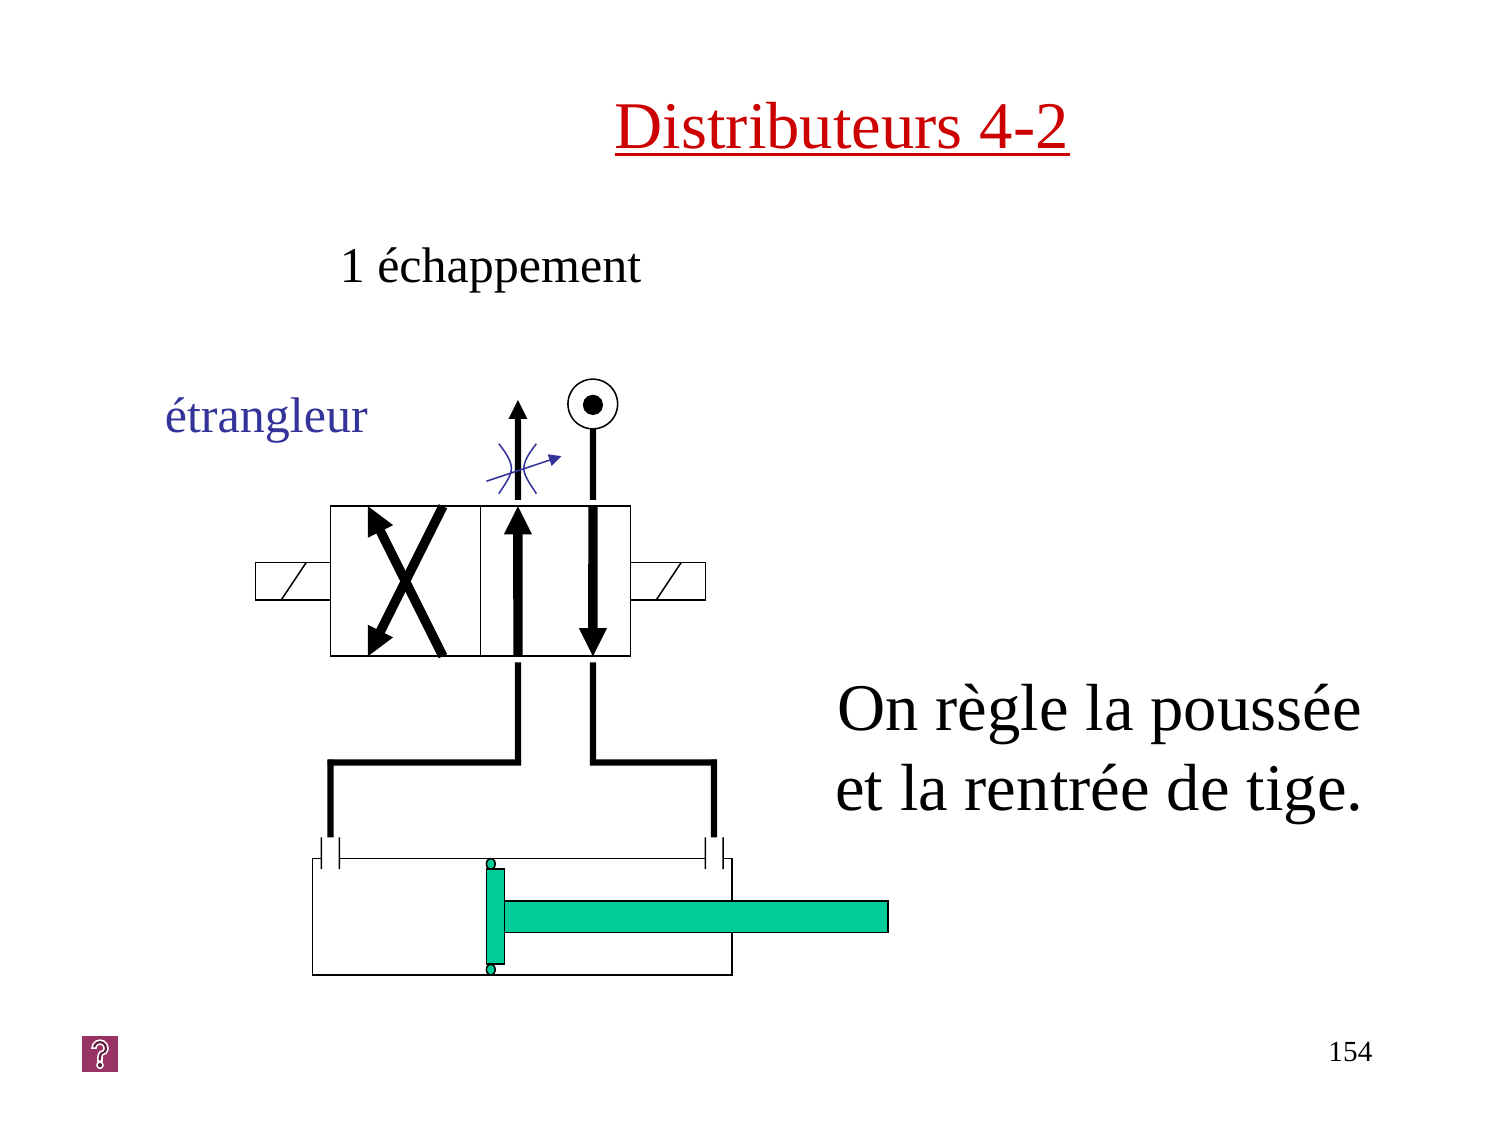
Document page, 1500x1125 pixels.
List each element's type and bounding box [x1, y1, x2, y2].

text_box [255, 506, 706, 657]
text_box [567, 379, 618, 429]
text_box [324, 224, 675, 300]
text_box [327, 662, 522, 838]
text_box [149, 374, 438, 450]
slide_number [1074, 1025, 1388, 1100]
text_box [81, 1035, 119, 1073]
text_box [486, 399, 562, 500]
text_box [150, 74, 1388, 170]
text_box [812, 656, 1388, 831]
text_box [312, 837, 489, 975]
text_box [493, 662, 889, 975]
